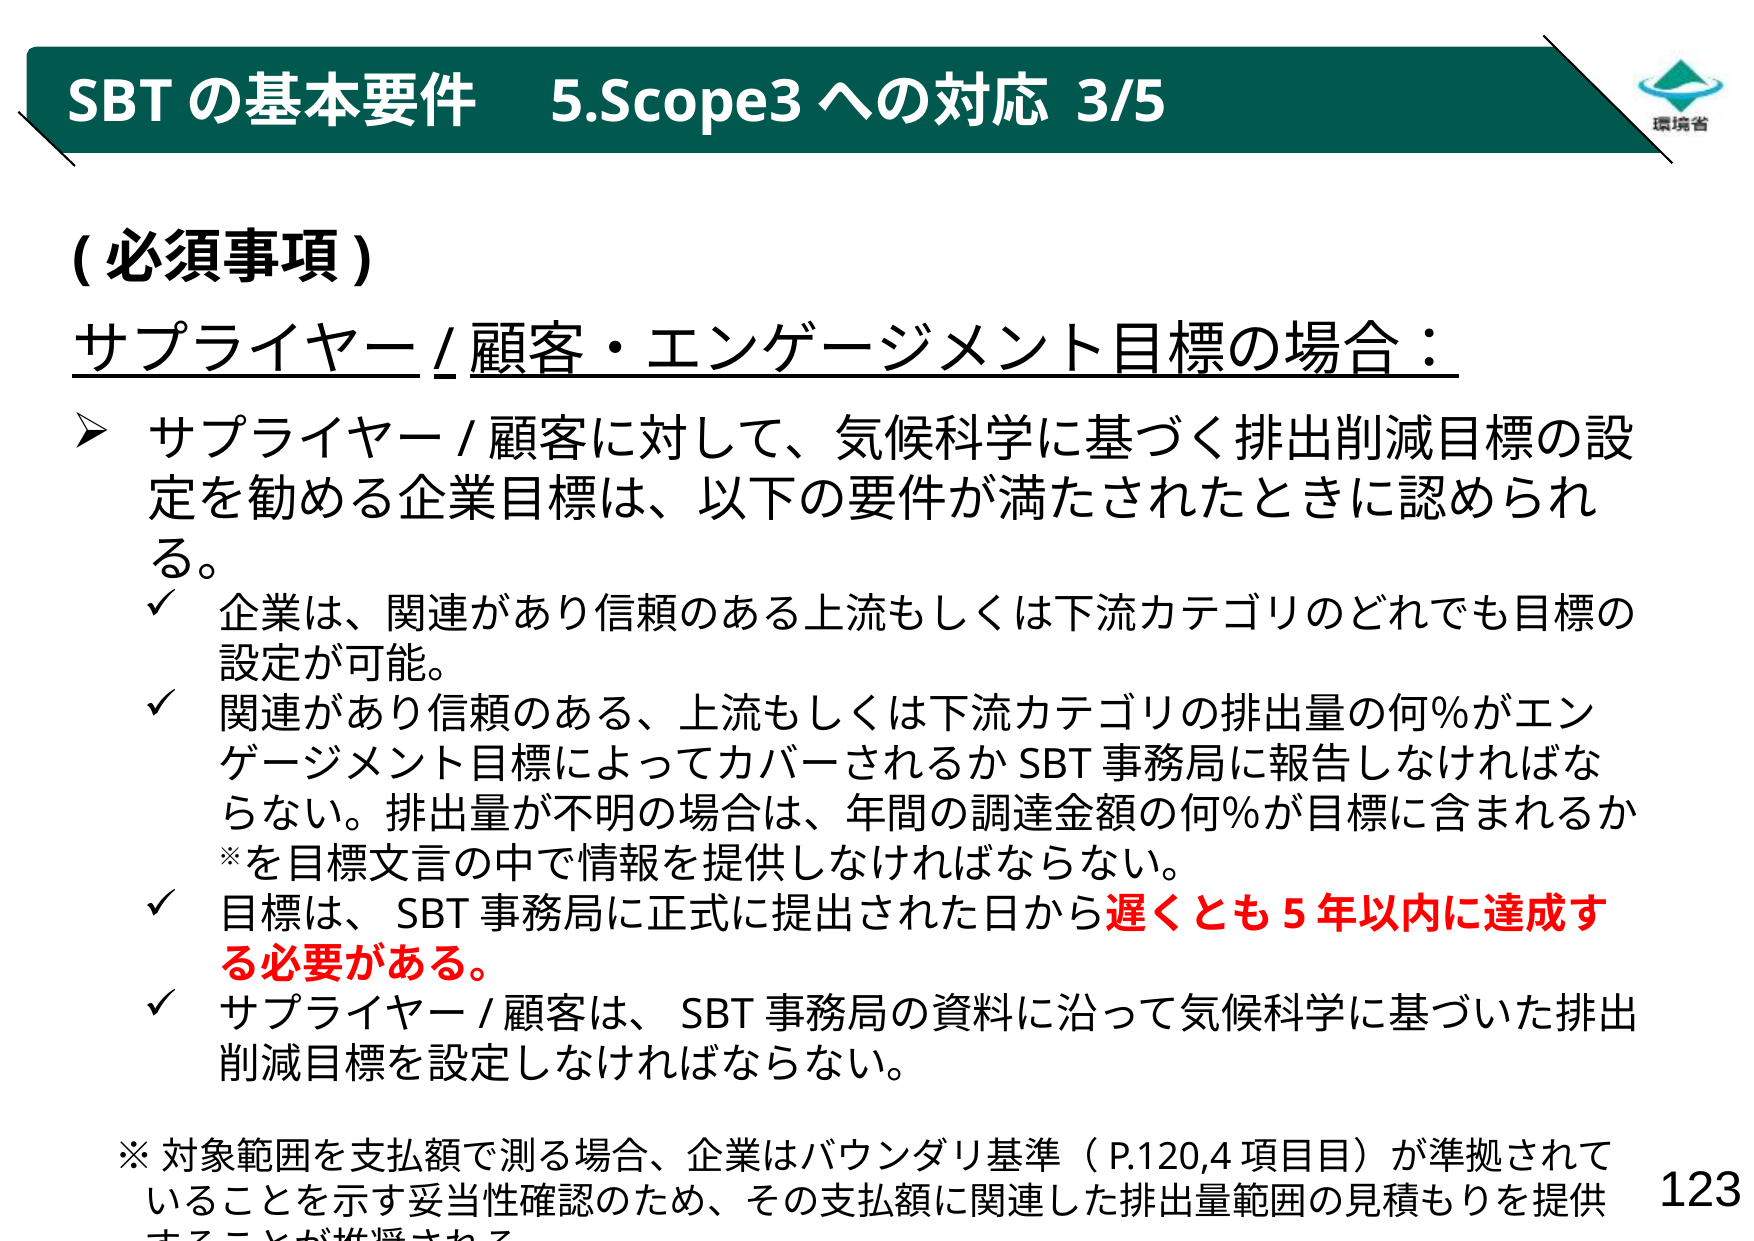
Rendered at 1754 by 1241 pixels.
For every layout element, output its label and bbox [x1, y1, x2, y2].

picture [1633, 49, 1729, 142]
title [26, 46, 1551, 153]
text_box [57, 211, 1657, 1241]
